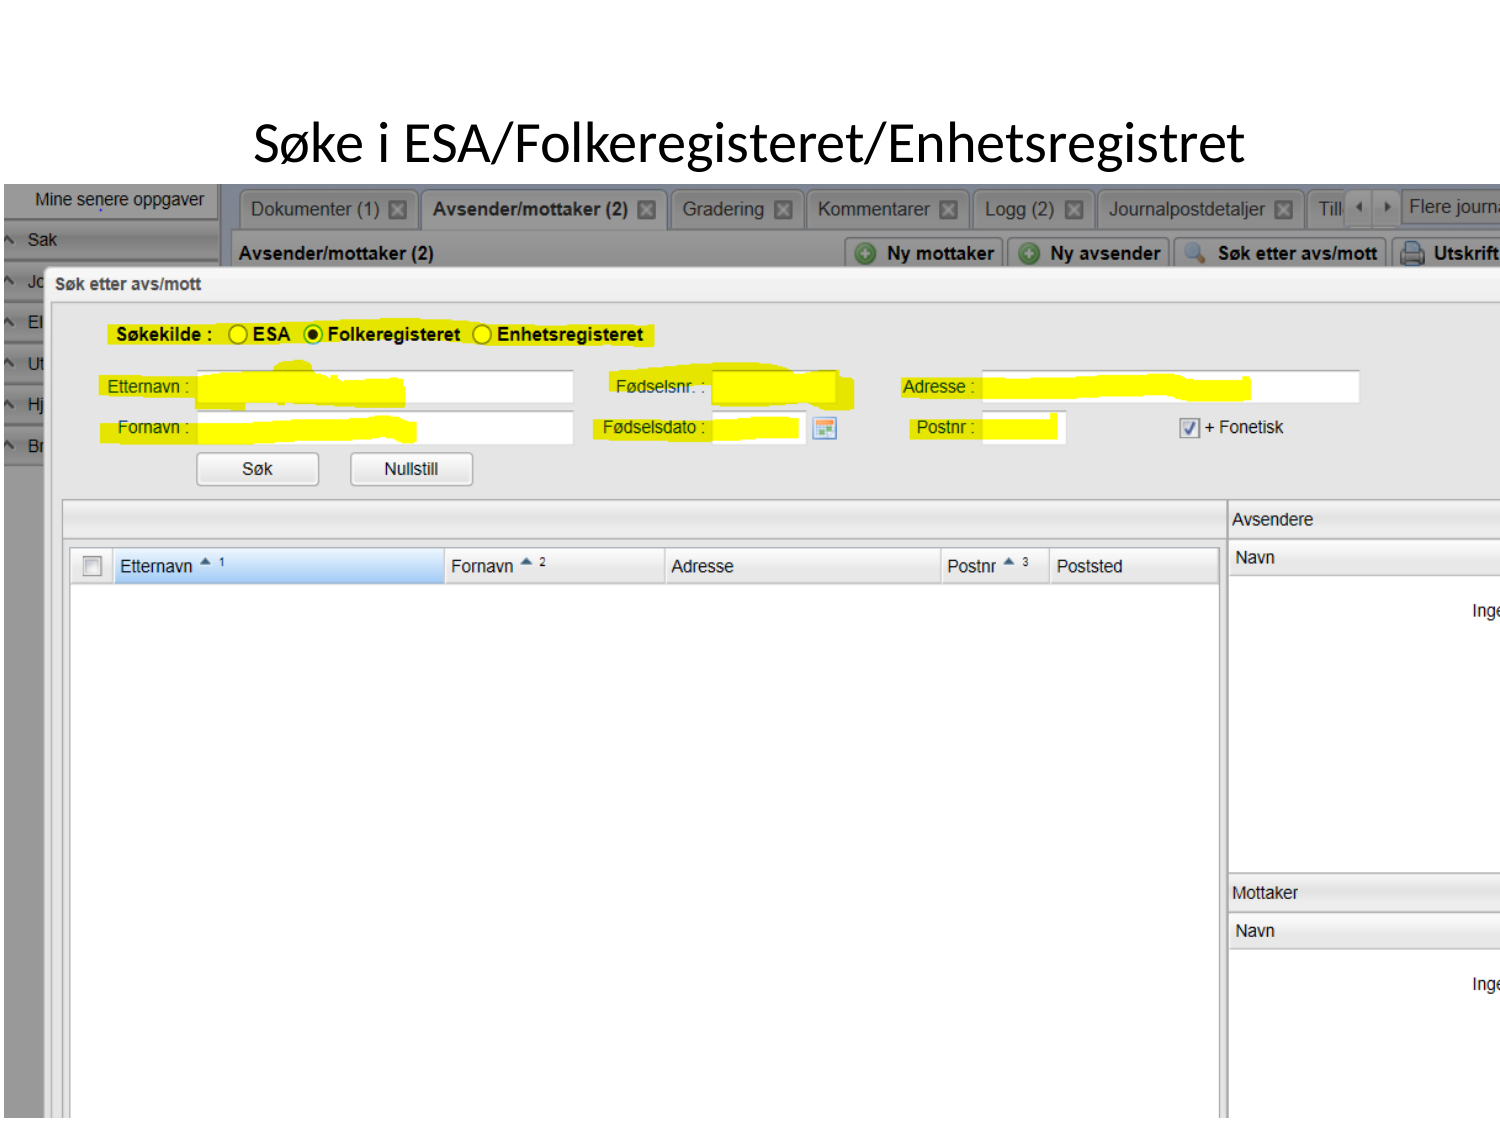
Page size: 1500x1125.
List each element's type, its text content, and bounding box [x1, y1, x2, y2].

title Søke i ESA/Folkeregisteret/Enhetsregistret [75, 45, 1425, 182]
picture [4, 184, 1500, 1118]
